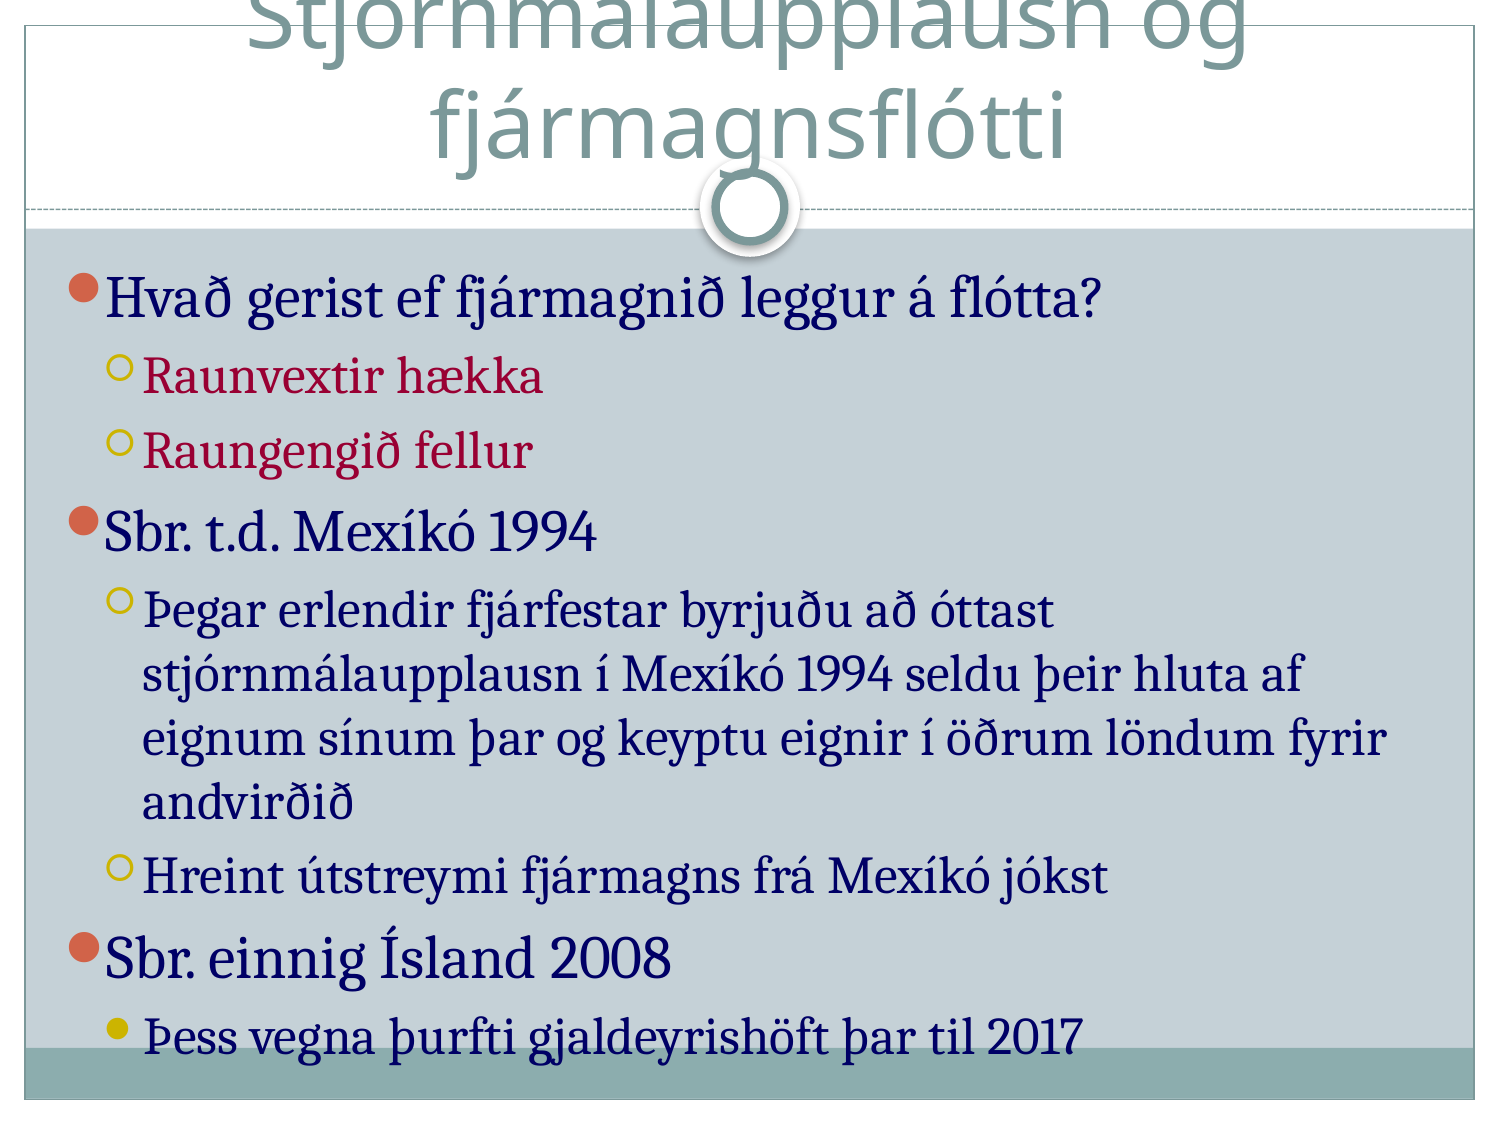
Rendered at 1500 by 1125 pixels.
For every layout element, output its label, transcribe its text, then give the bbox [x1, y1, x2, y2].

title Stjórnmálaupplausn og fjármagnsflótti [49, 59, 1450, 185]
list Hvað gerist ef fjármagnið leggur á flótta? Raunvextir hækka Raungengið fellur Sbr. t.d. Mexíkó 1994 Þegar erlendir fjárfestar byrjuðu að óttast stjórnmálaupplausn í Mexíkó 1994 seldu þeir hluta af eignum sínum þar og keyptu eignir í öðrum löndum fyrir andvirðið Hreint útstreymi fjármagns frá Mexíkó jókst Sbr. einnig Ísland 2008 Þess vegna þurfti gjaldeyrishöft þar til 2017 [49, 250, 1445, 1079]
